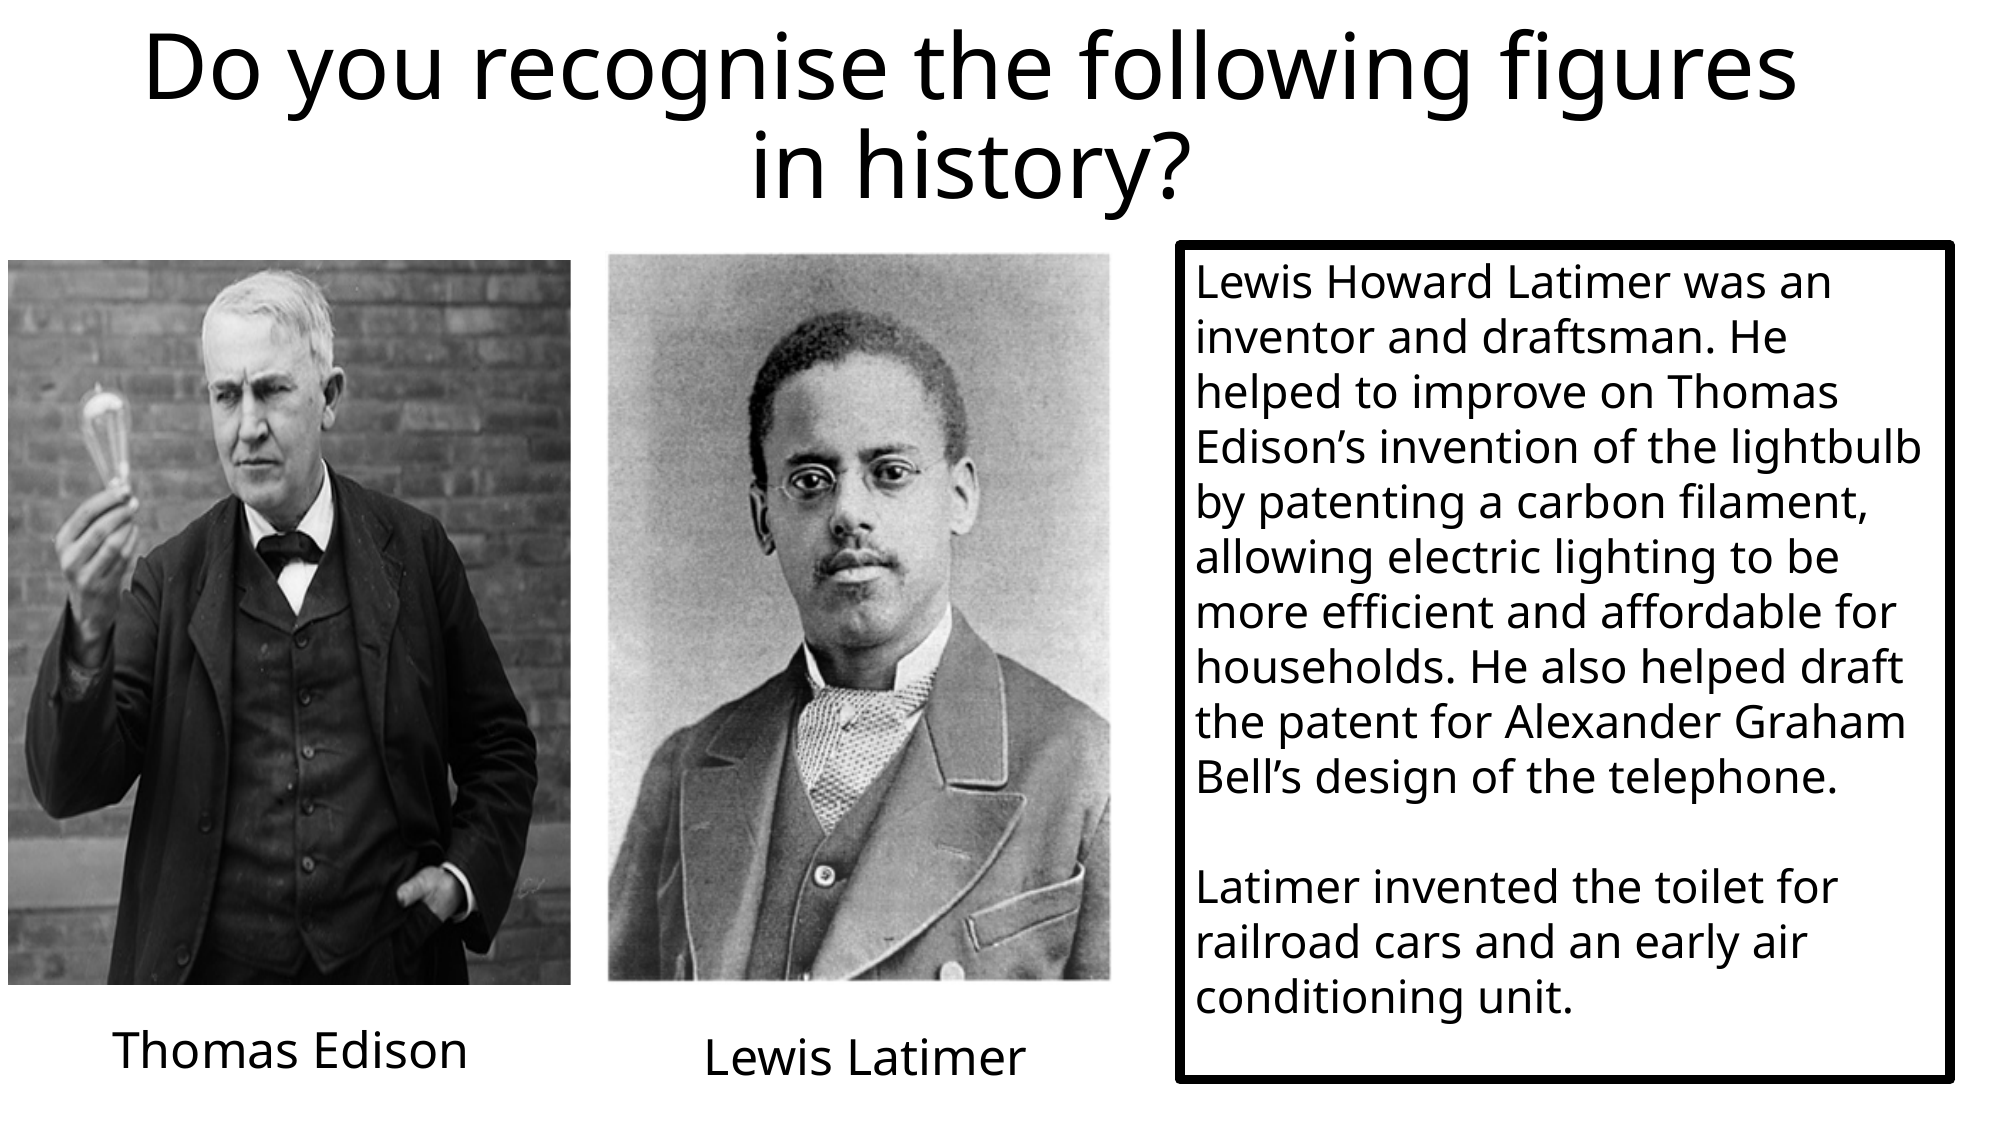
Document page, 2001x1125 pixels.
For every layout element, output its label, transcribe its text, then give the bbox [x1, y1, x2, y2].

picture [8, 260, 571, 985]
text_box Lewis Latimer [605, 1017, 1127, 1093]
text_box Thomas Edison [30, 1010, 552, 1086]
text_box Lewis Howard Latimer was an inventor and draftsman. He helped to improve on Thomas Edison’s invention of the lightbulb by patenting a carbon filament, allowing electric lighting to be more efficient and affordable for households. He also helped draft the patent for Alexander Graham Bell’s design of the telephone. Latimer invented the toilet for railroad cars and an early air conditioning unit. [1180, 245, 1950, 1080]
title Do you recognise the following figures in history? [108, 10, 1834, 228]
picture [604, 251, 1113, 985]
